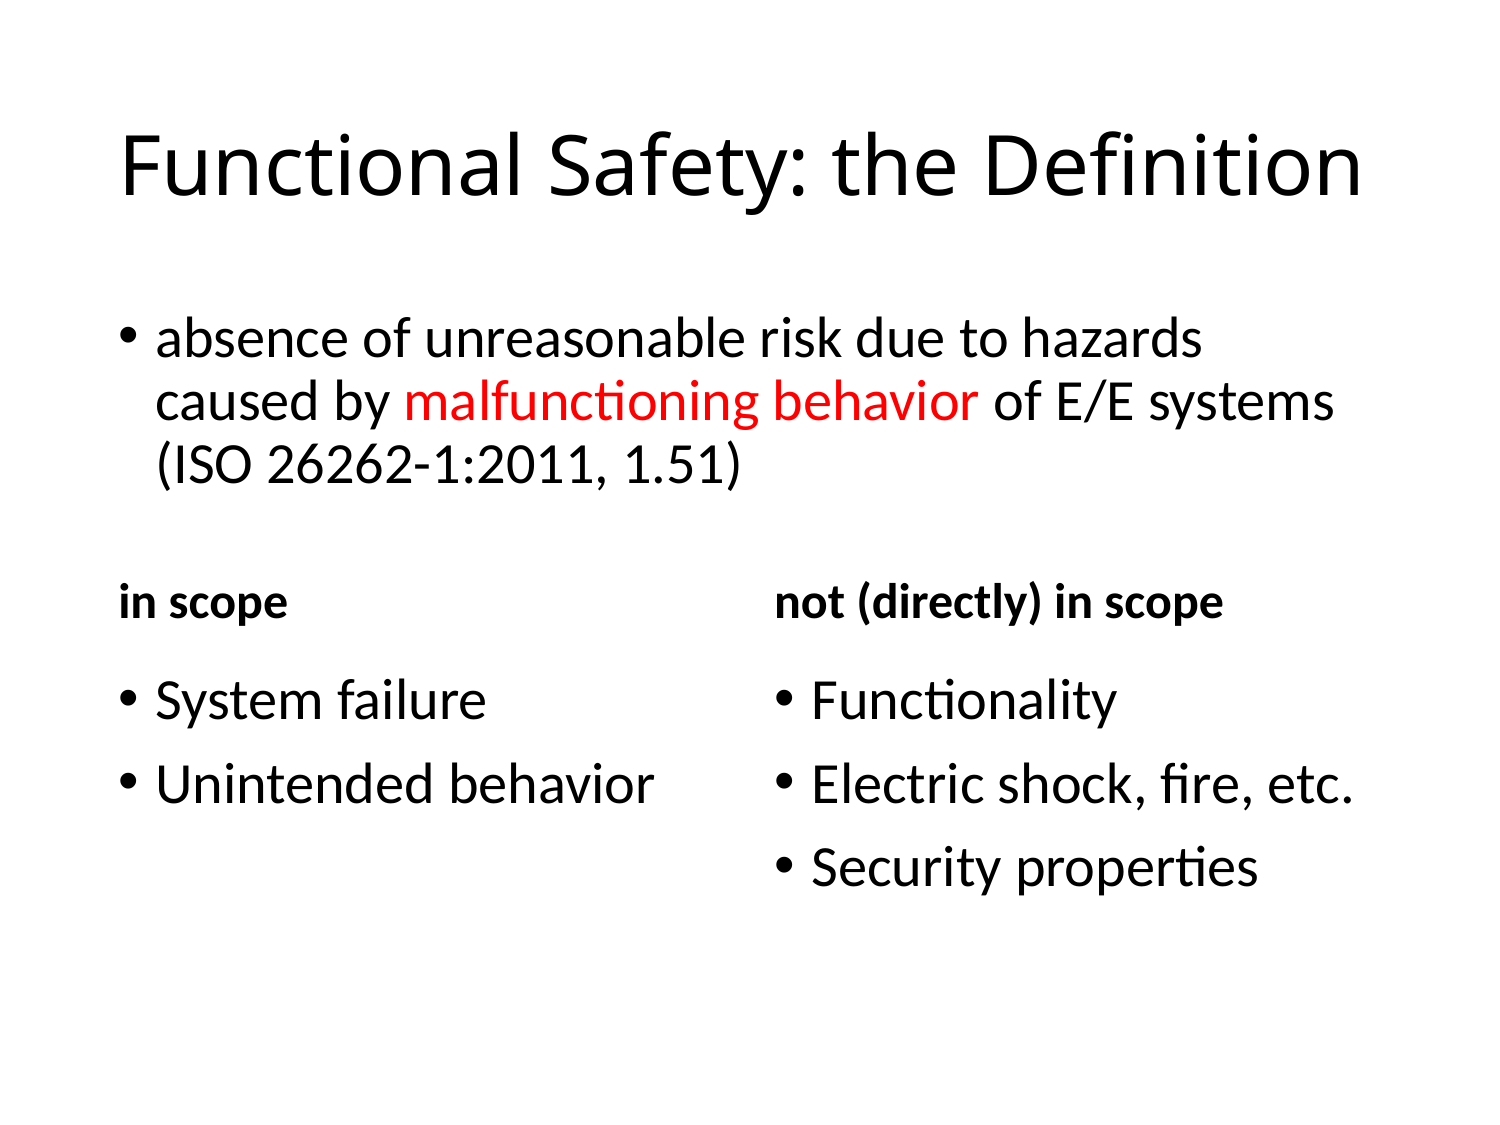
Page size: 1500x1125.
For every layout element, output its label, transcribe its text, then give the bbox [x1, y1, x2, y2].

title Functional Safety: the Definition [103, 59, 1397, 278]
text_box Functionality Electric shock, fire, etc. Security properties [759, 661, 1397, 924]
text_box System failure Unintended behavior [103, 661, 738, 924]
list absence of unreasonable risk due to hazards caused by malfunctioning behavior of E/E systems (ISO 26262-1:2011, 1.51) [103, 299, 1397, 530]
text_box in scope [103, 568, 738, 638]
text_box not (directly) in scope [759, 568, 1397, 638]
